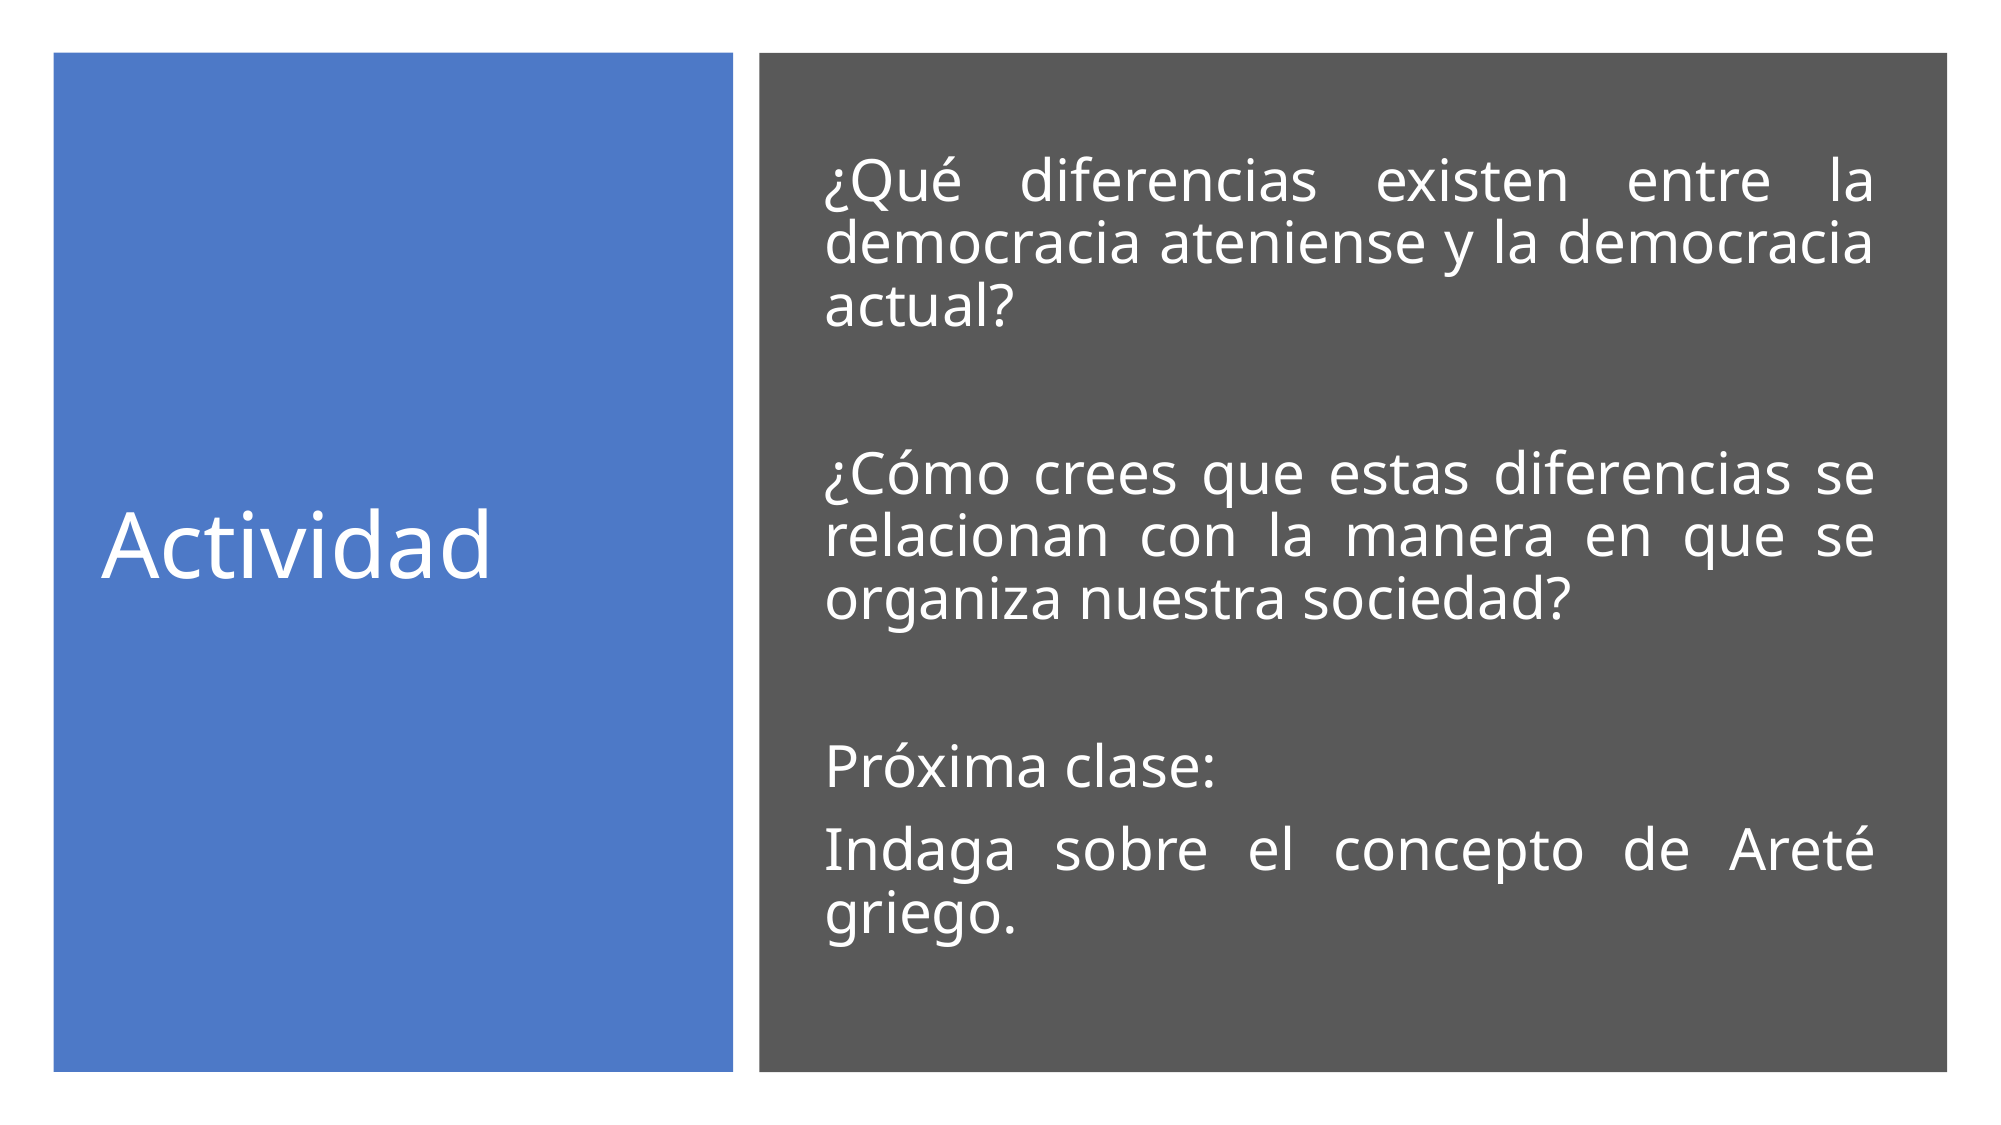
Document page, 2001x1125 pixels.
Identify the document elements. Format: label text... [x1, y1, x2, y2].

title Actividad [85, 95, 697, 1002]
list ¿Qué diferencias existen entre la democracia ateniense y la democracia actual? ¿Cómo crees que estas diferencias se relacionan con la manera en que se organiza nuestra sociedad? Próxima clase: Indaga sobre el concepto de Areté griego. [809, 95, 1892, 1002]
text_box [758, 52, 1948, 1073]
text_box [53, 52, 734, 1073]
